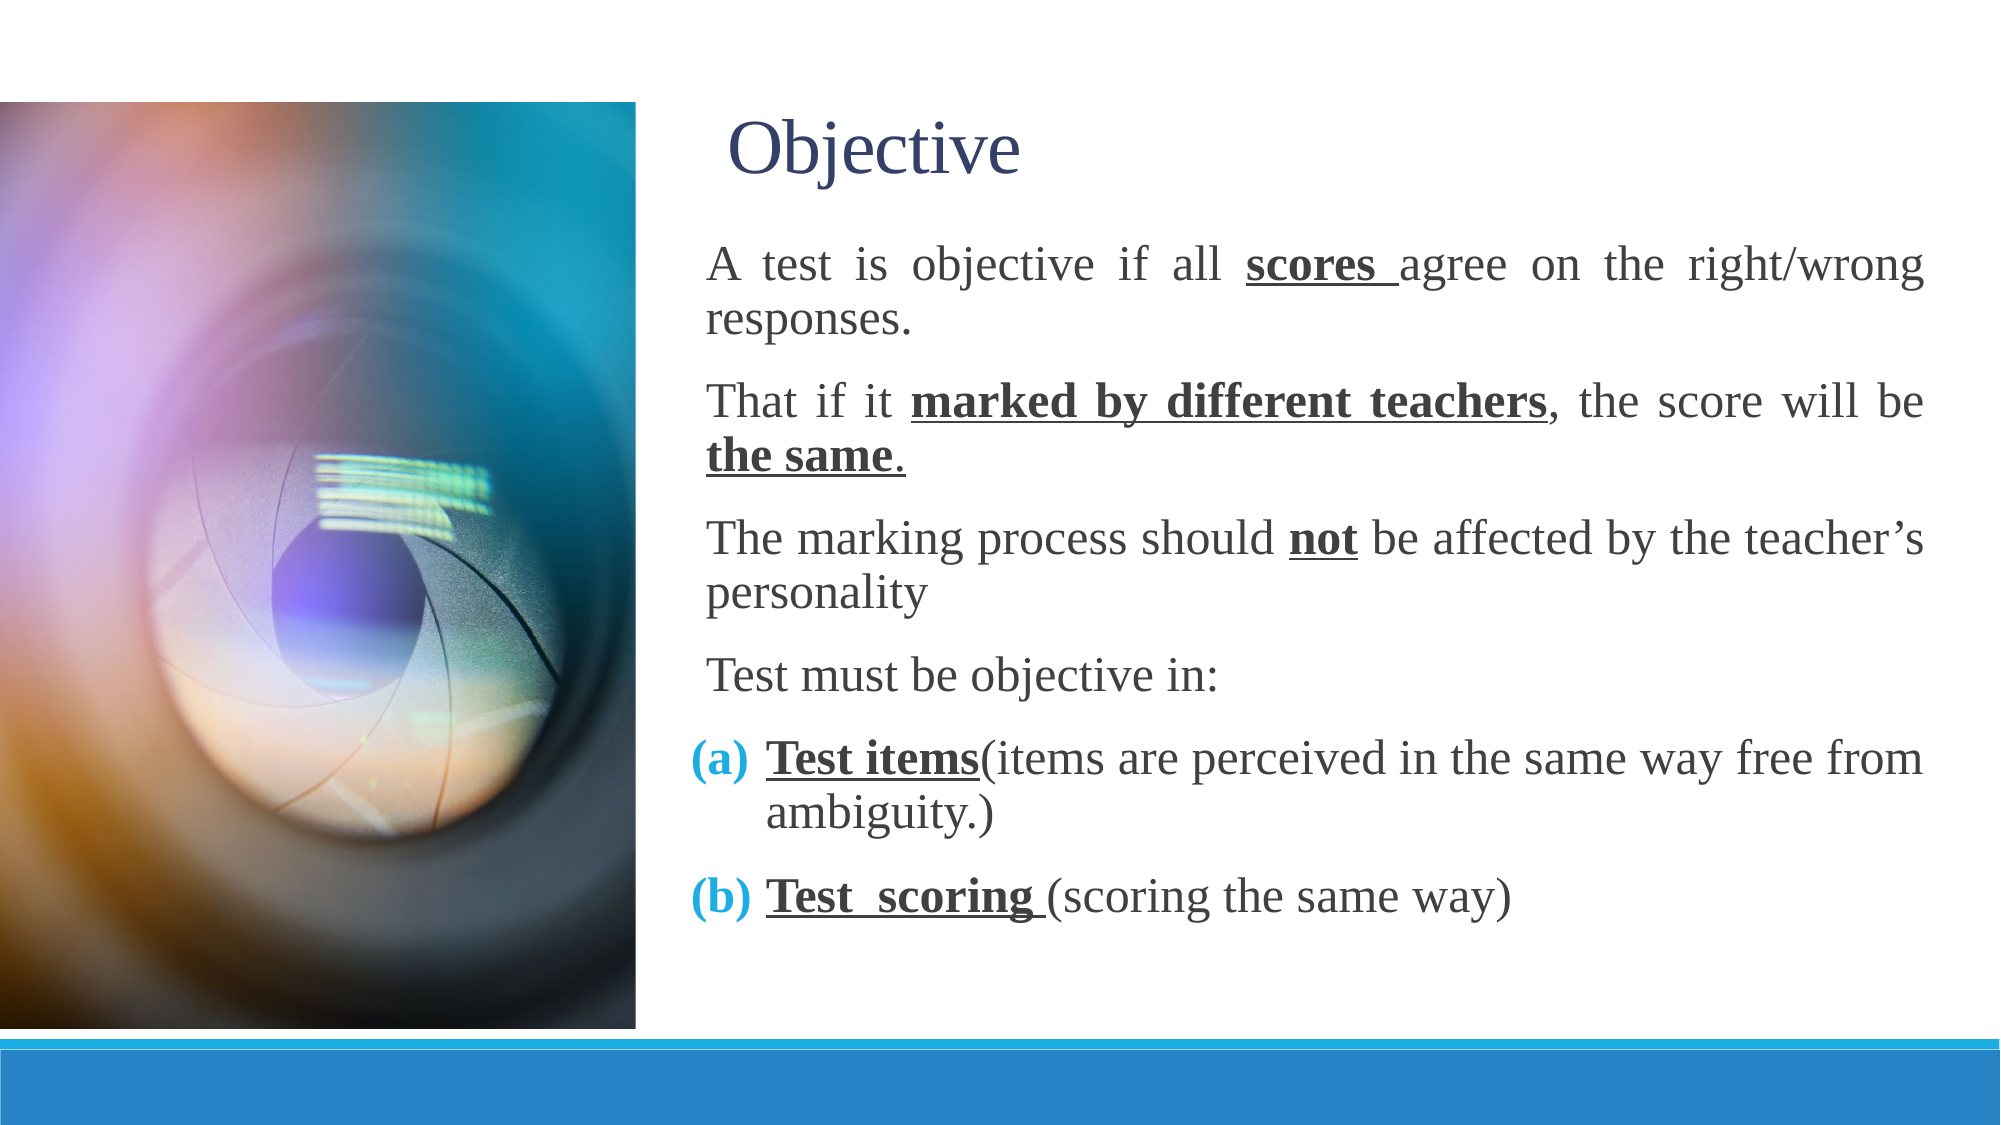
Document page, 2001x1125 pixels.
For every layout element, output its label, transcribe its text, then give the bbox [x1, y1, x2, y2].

list A test is objective if all scores agree on the right/wrong responses. That if it marked by different teachers, the score will be the same. The marking process should not be affected by the teacher’s personality Test must be objective in: Test items(items are perceived in the same way free from ambiguity.) Test scoring (scoring the same way) [690, 229, 1925, 1029]
title Objective [712, 102, 1926, 198]
picture [0, 102, 637, 1029]
